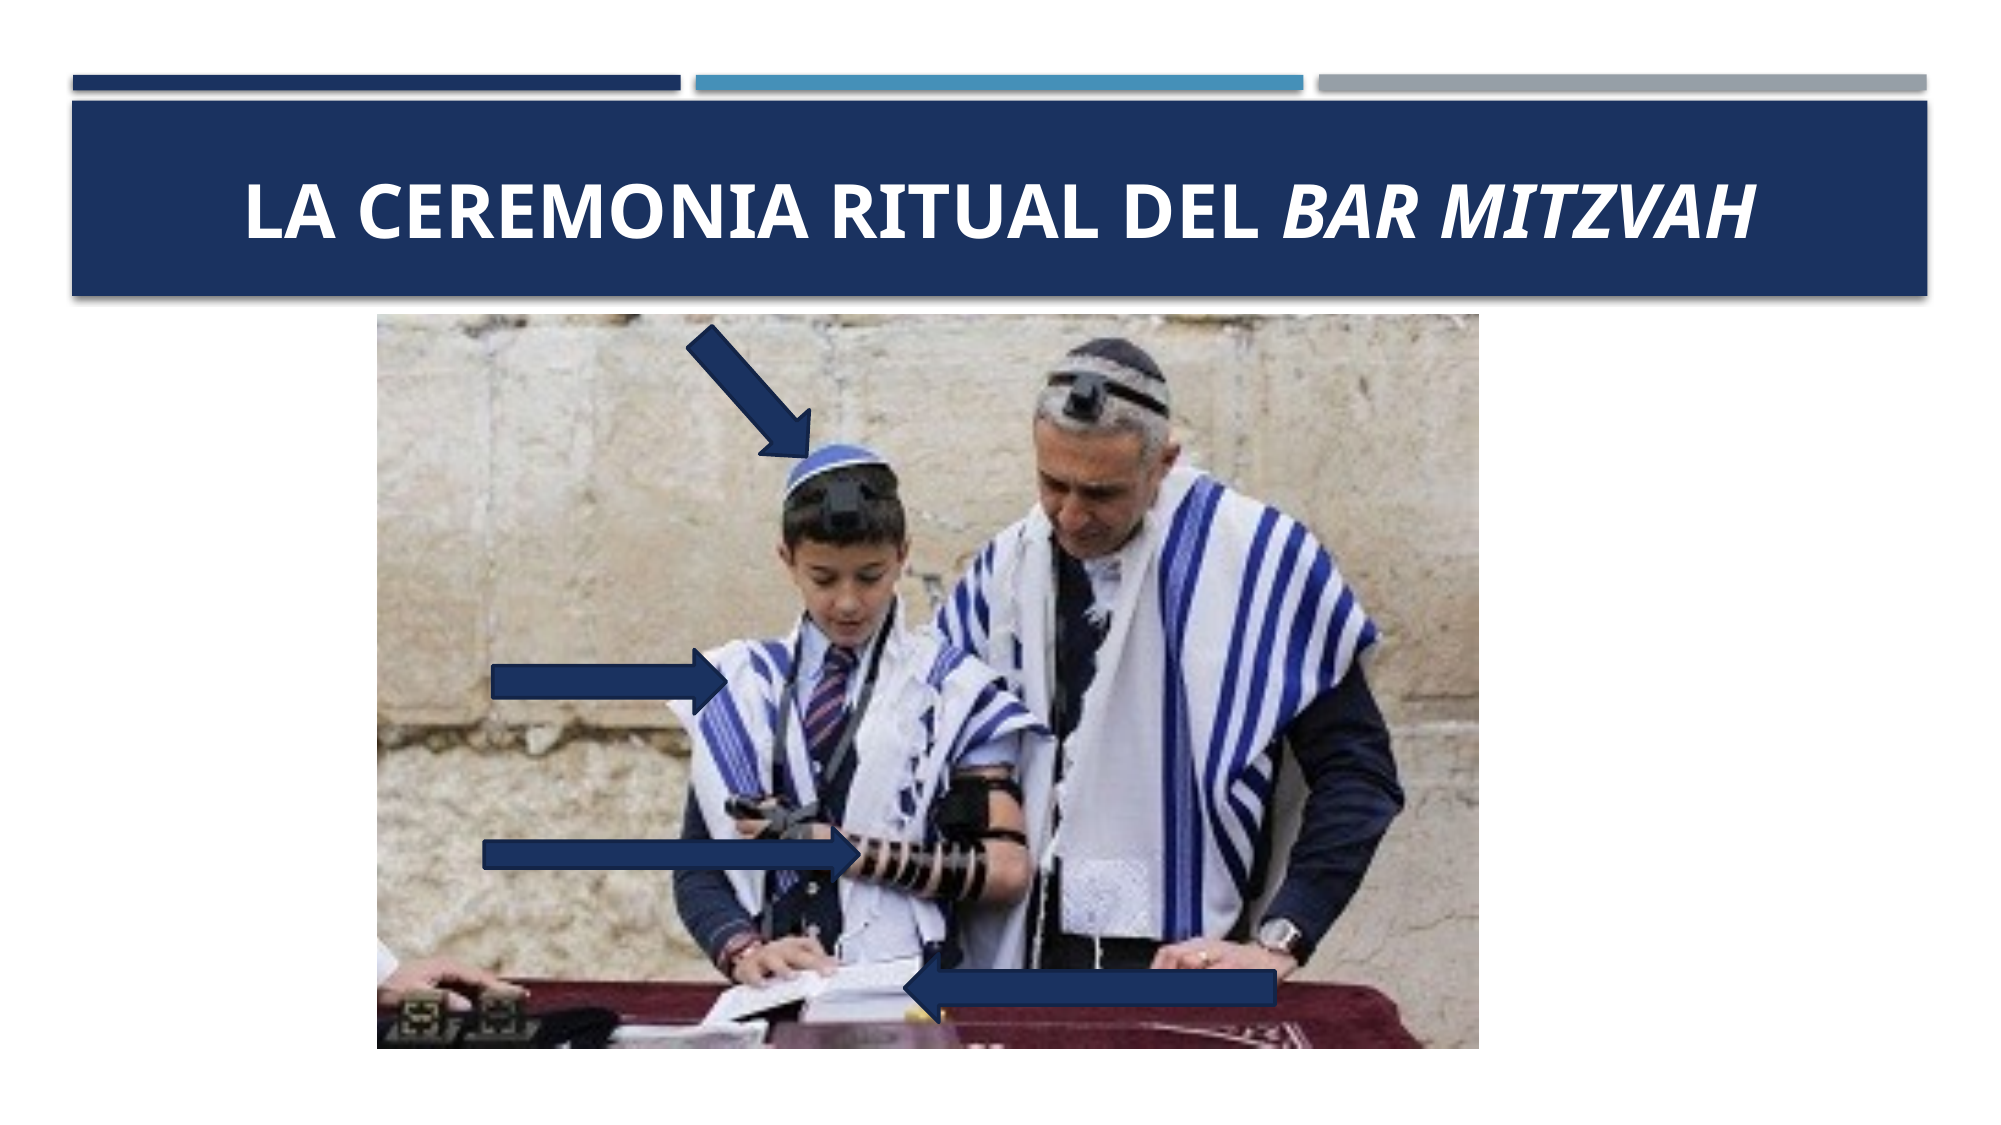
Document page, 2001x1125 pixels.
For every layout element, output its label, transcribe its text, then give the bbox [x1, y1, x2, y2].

title La ceremonia ritual del bar mitzvah [95, 115, 1905, 262]
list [376, 314, 1479, 1050]
